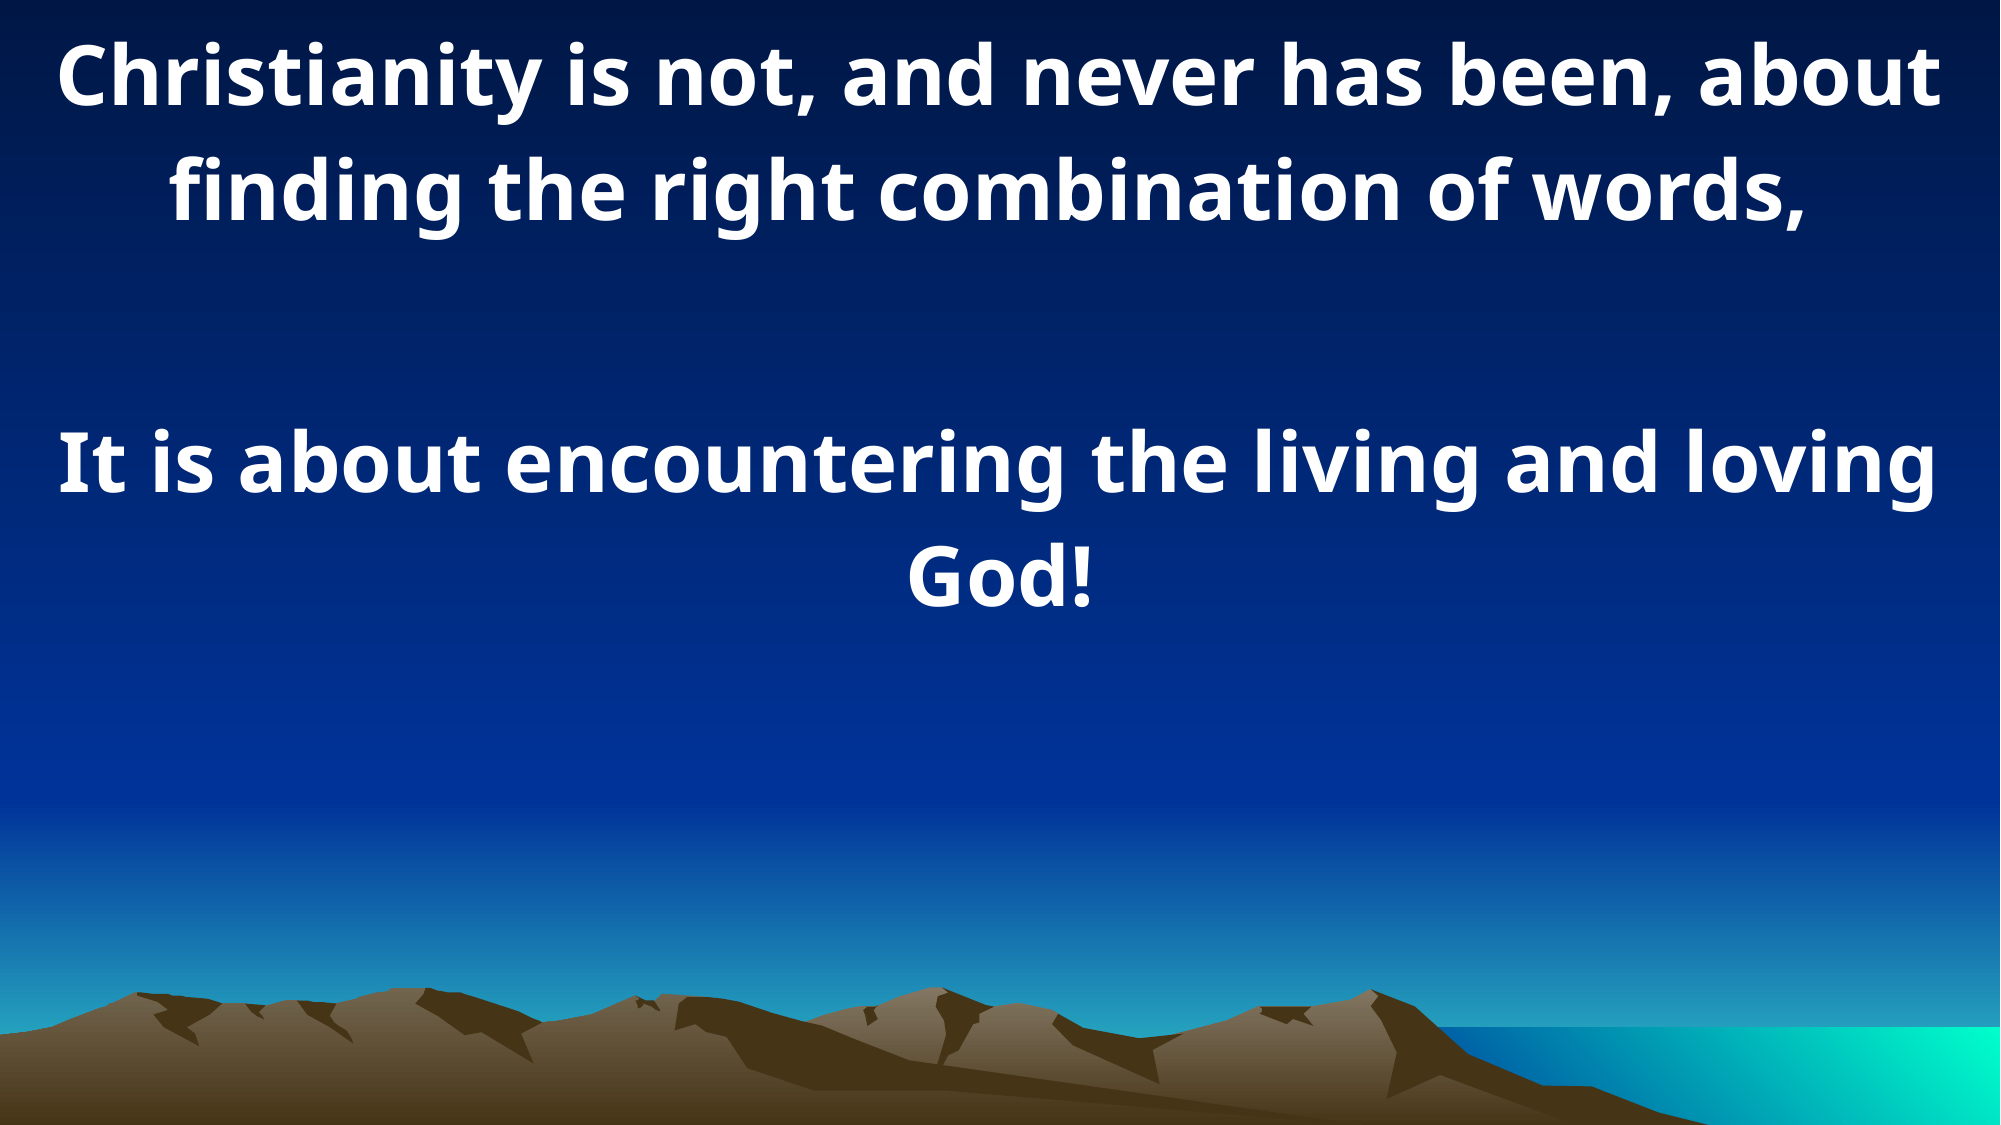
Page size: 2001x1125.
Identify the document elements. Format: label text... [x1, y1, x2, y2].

text_box Christianity is not, and never has been, about finding the right combination of words, It is about encountering the living and loving God! [0, 0, 2000, 900]
